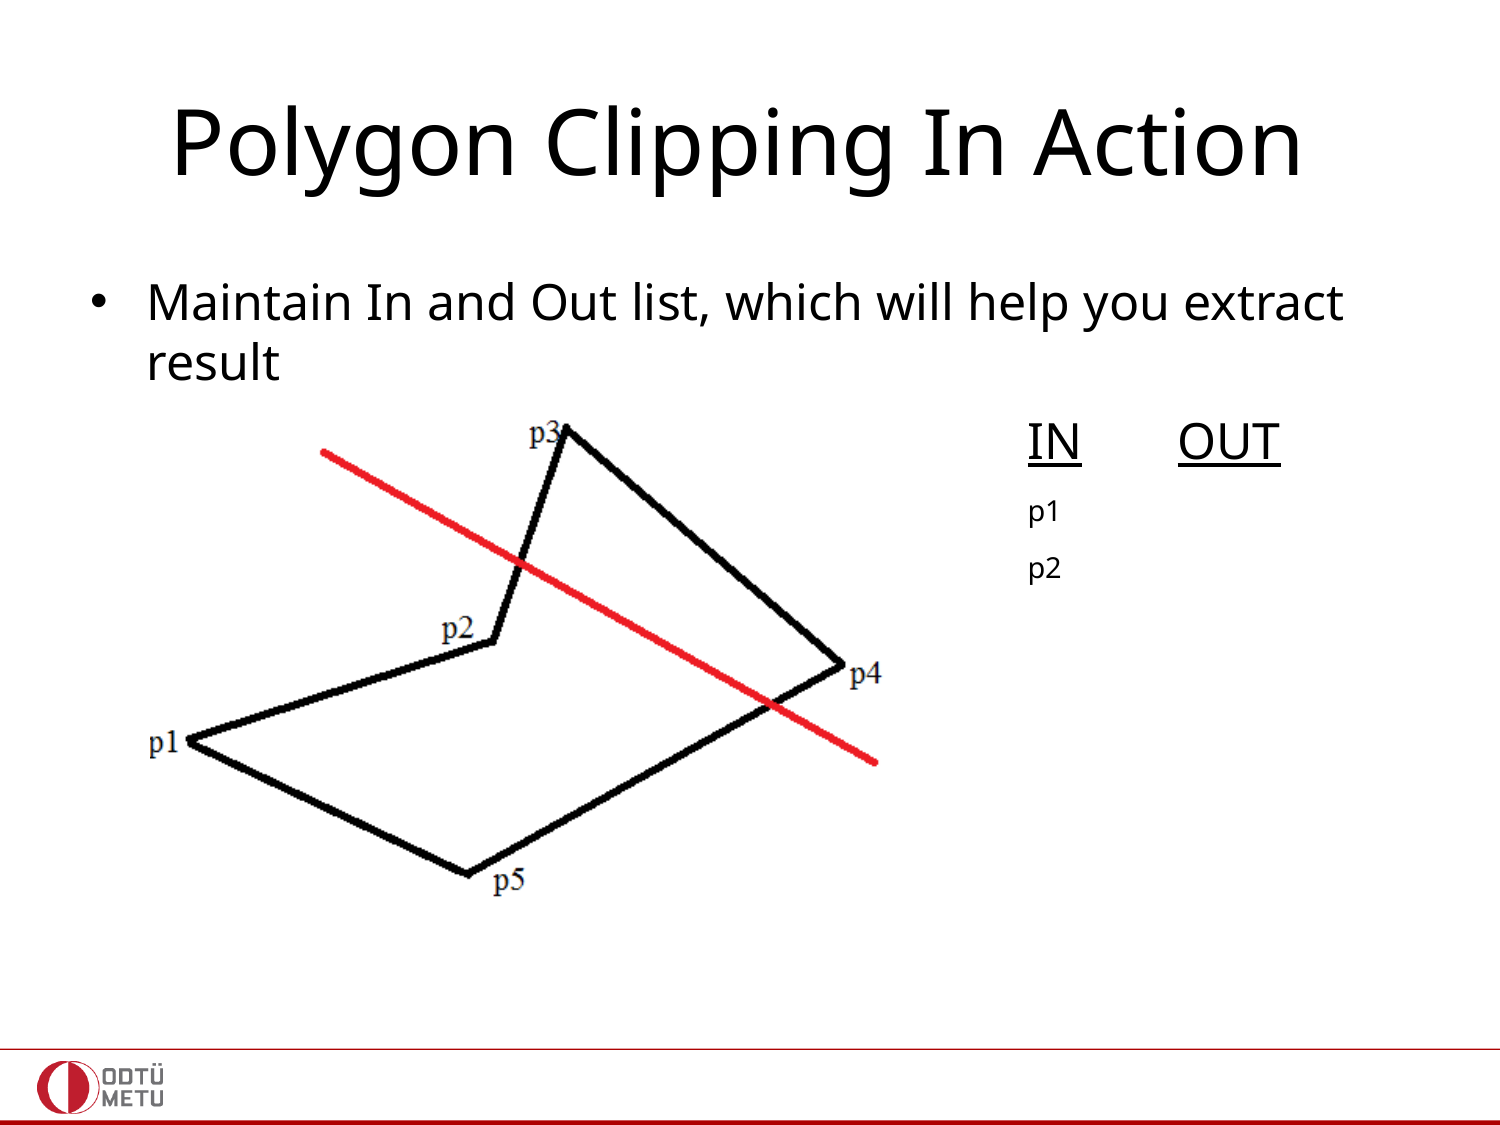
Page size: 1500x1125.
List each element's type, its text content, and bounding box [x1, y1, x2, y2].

picture [149, 401, 891, 898]
list Maintain In and Out list, which will help you extract result [75, 262, 1425, 1063]
picture [37, 1061, 163, 1114]
text_box IN OUT p1 p2 [1012, 402, 1450, 728]
title Polygon Clipping In Action [75, 45, 1425, 233]
